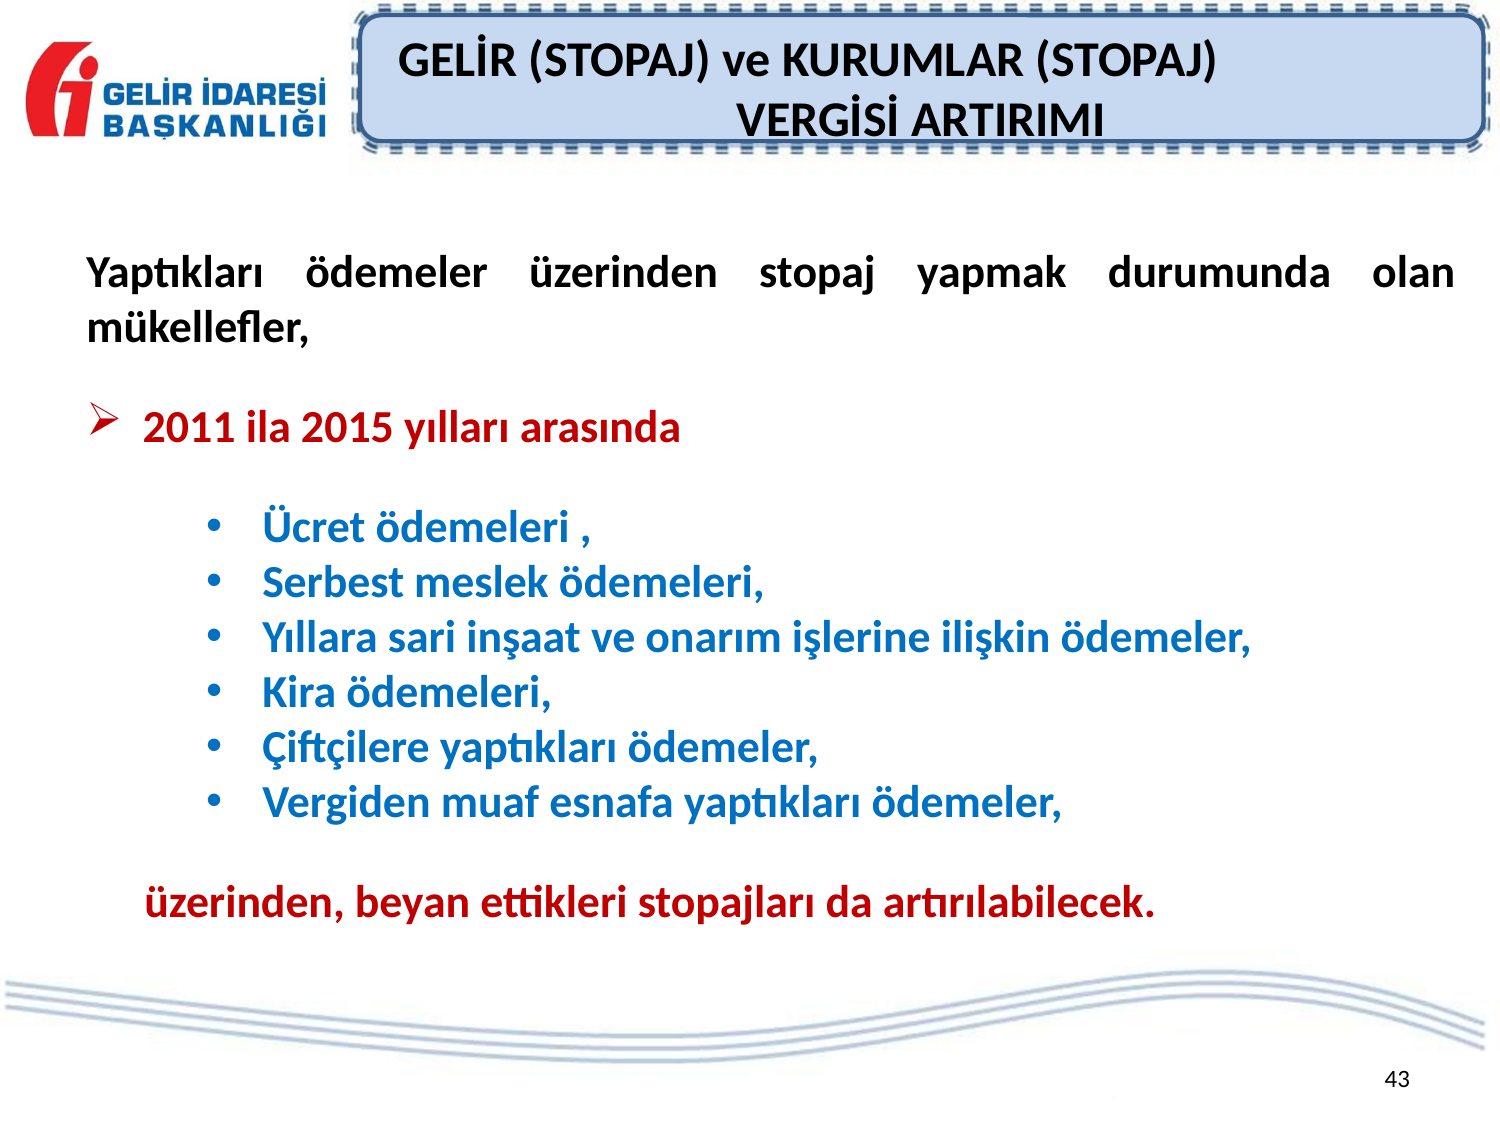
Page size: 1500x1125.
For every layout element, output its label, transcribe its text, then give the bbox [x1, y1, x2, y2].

text_box Yaptıkları ödemeler üzerinden stopaj yapmak durumunda olan mükellefler, 2011 ila 2015 yılları arasında Ücret ödemeleri , Serbest meslek ödemeleri, Yıllara sari inşaat ve onarım işlerine ilişkin ödemeler, Kira ödemeleri, Çiftçilere yaptıkları ödemeler, Vergiden muaf esnafa yaptıkları ödemeler, üzerinden, beyan ettikleri stopajları da artırılabilecek. [41, 229, 1471, 940]
text_box GELİR (STOPAJ) ve KURUMLAR (STOPAJ) VERGİSİ ARTIRIMI [383, 19, 1459, 154]
text_box 43 [1074, 1025, 1425, 1100]
picture [0, 0, 1500, 1125]
